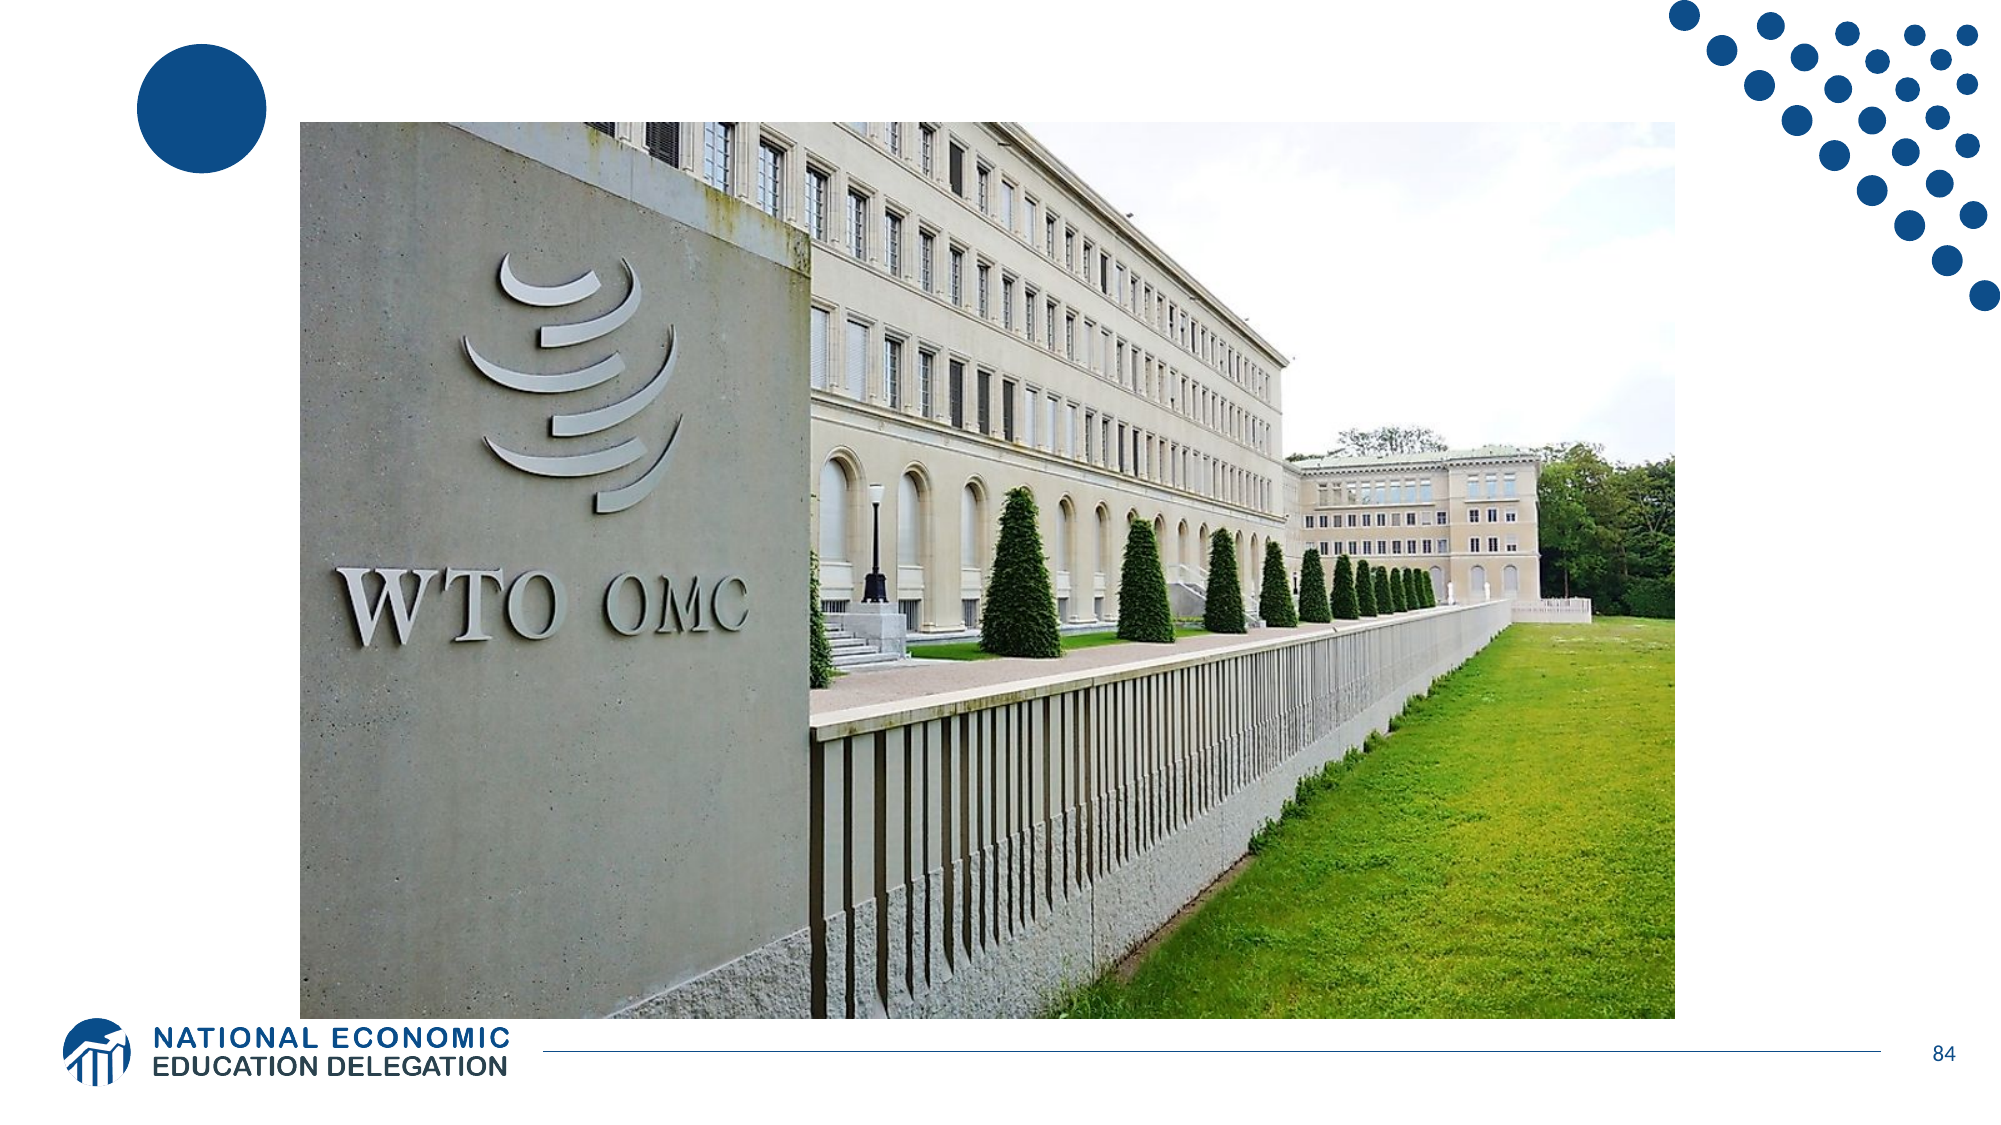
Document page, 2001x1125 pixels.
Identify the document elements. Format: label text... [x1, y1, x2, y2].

slide_number 84 [1521, 1022, 1972, 1082]
picture [55, 122, 1675, 1091]
